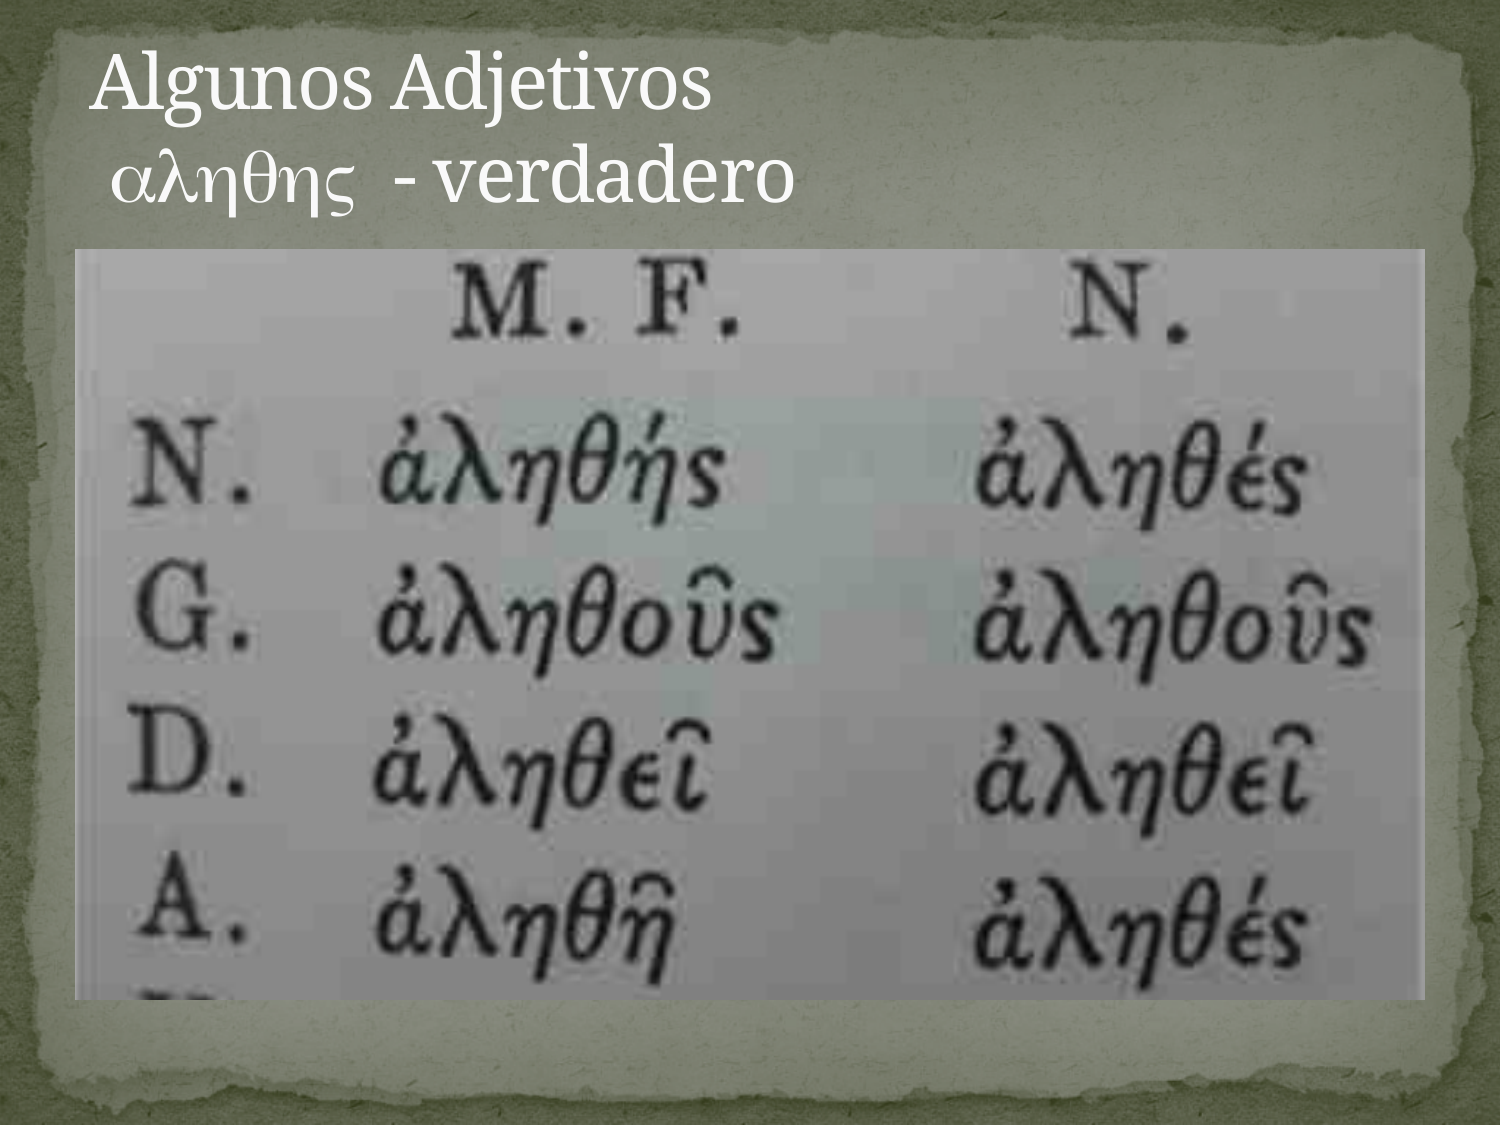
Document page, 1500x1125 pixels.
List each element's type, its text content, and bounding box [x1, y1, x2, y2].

title Algunos Adjetivos - verdadero [74, 24, 1425, 225]
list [77, 252, 1424, 998]
